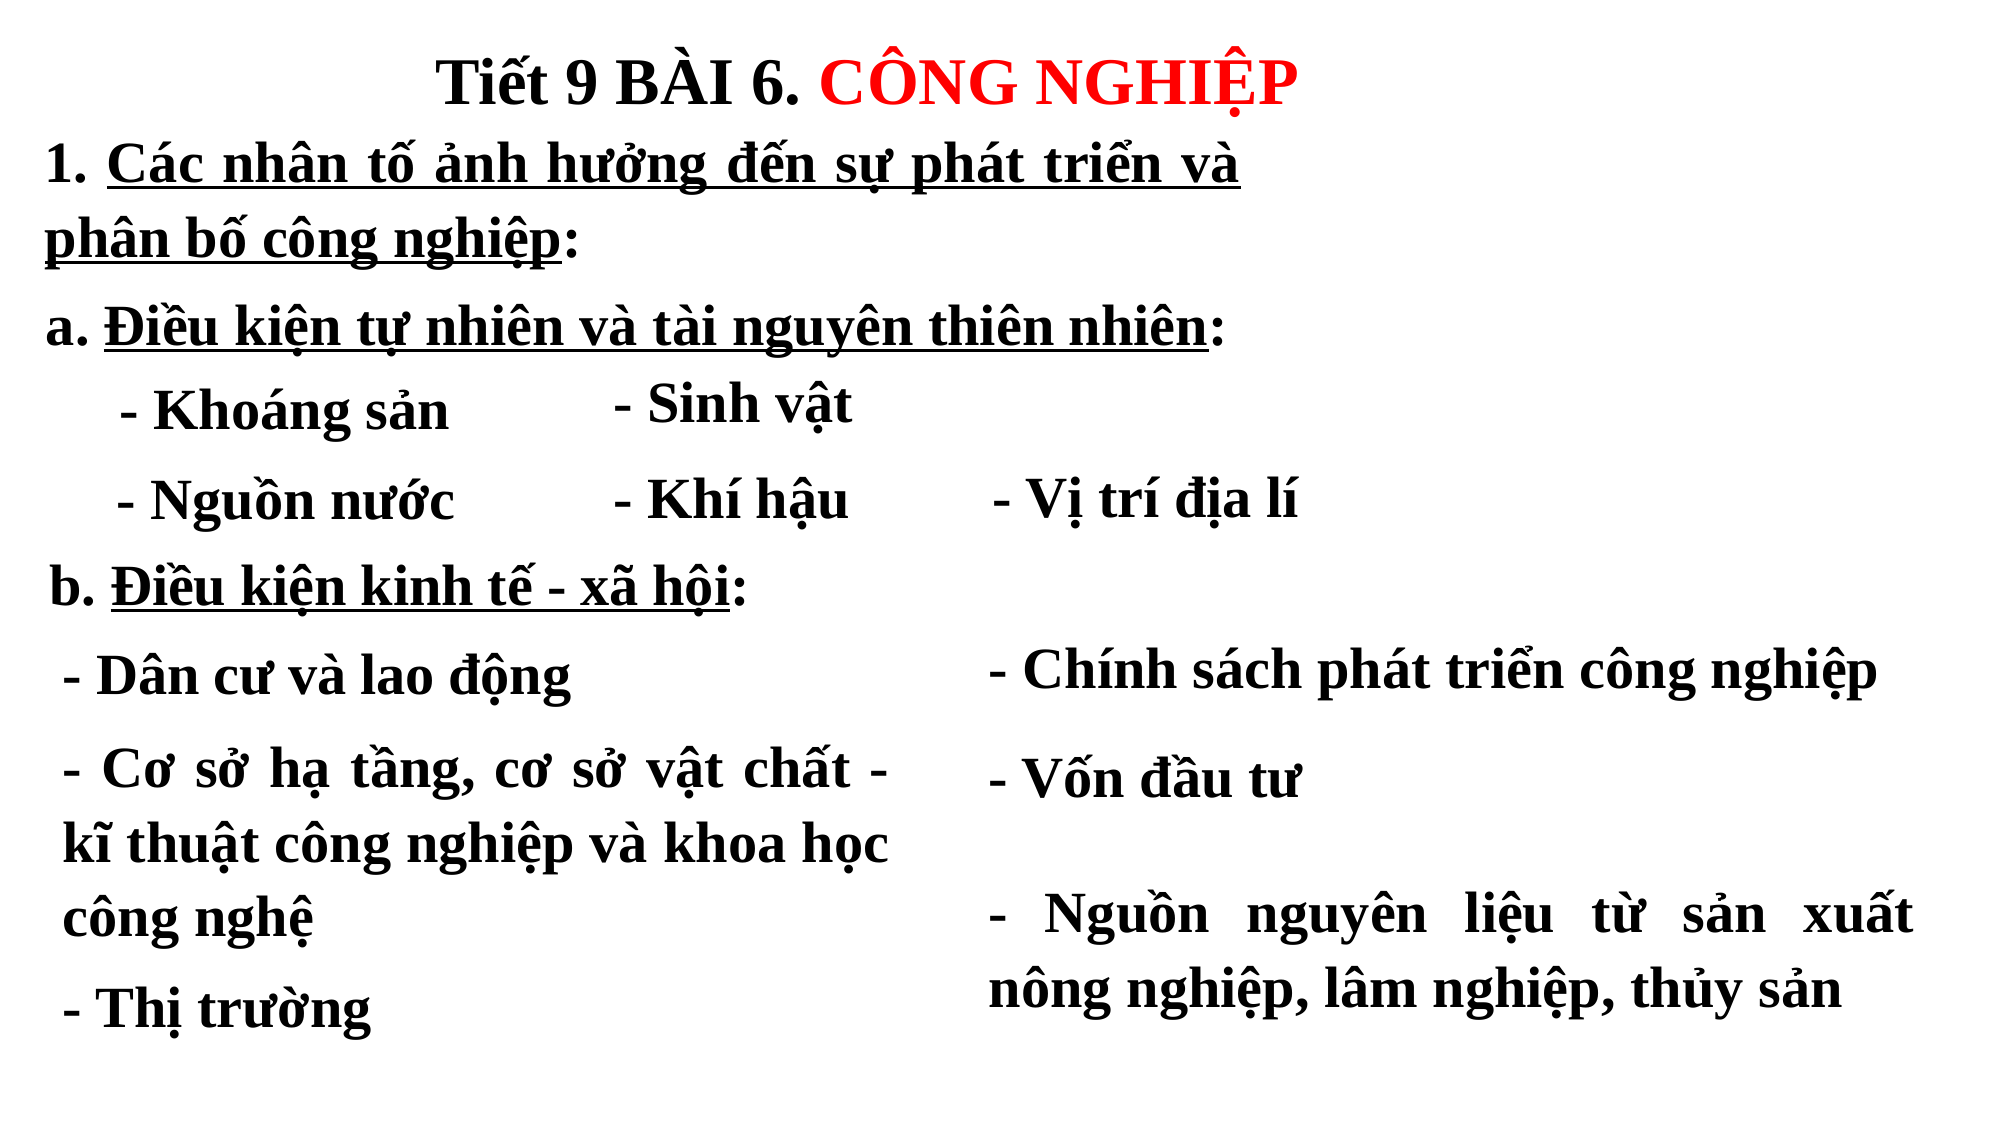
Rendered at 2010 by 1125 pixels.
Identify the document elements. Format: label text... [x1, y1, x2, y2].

text_box b. Điều kiện kinh tế - xã hội: [34, 534, 1080, 625]
text_box - Vị trí địa lí [977, 451, 1983, 537]
text_box Tiết 9 BÀI 6. CÔNG NGHIỆP [254, 24, 1480, 126]
text_box - Cơ sở hạ tầng, cơ sở vật chất - kĩ thuật công nghiệp và khoa học công nghệ [39, 716, 905, 956]
text_box a. Điều kiện tự nhiên và tài nguyên thiên nhiên: [31, 275, 1256, 365]
text_box - Dân cư và lao động [39, 623, 668, 714]
text_box - Nguồn nước [101, 454, 598, 534]
text_box 1. Các nhân tố ảnh hưởng đến sự phát triển và phân bố công nghiệp: [29, 112, 1257, 277]
text_box - Khoáng sản [104, 363, 1110, 449]
text_box - Nguồn nguyên liệu từ sản xuất nông nghiệp, lâm nghiệp, thủy sản [965, 862, 1930, 1027]
text_box - Vốn đầu tư [965, 726, 1970, 817]
text_box - Khí hậu [598, 452, 977, 534]
text_box - Thị trường [39, 956, 1044, 1047]
text_box - Chính sách phát triển công nghiệp [965, 618, 1970, 708]
text_box - Sinh vật [598, 356, 1603, 442]
